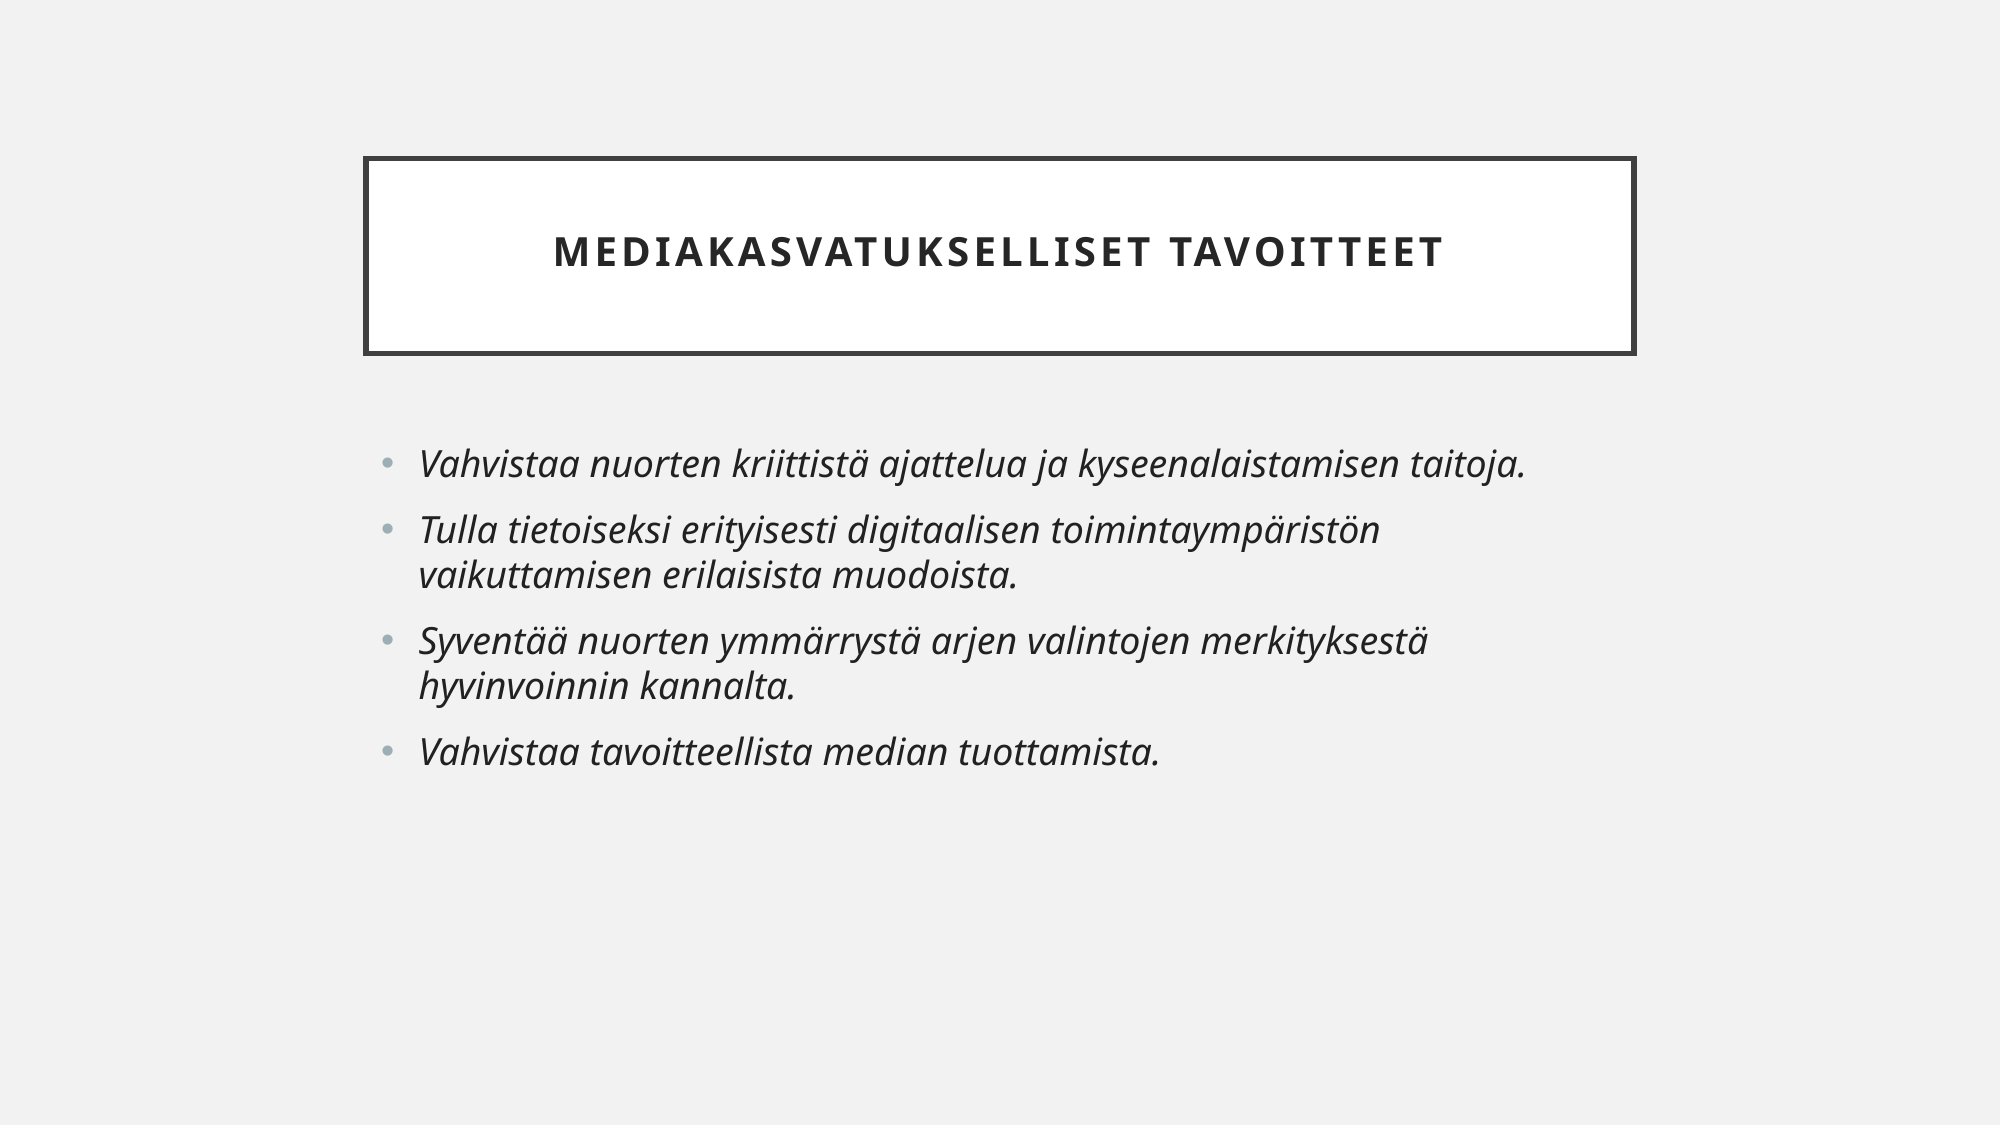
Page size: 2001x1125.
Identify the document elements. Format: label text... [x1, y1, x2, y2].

title Mediakasvatukselliset tavoitteet [363, 156, 1637, 356]
list Vahvistaa nuorten kriittistä ajattelua ja kyseenalaistamisen taitoja. Tulla tietoiseksi erityisesti digitaalisen toimintaympäristön vaikuttamisen erilaisista muodoista. Syventää nuorten ymmärrystä arjen valintojen merkityksestä hyvinvoinnin kannalta. Vahvistaa tavoitteellista median tuottamista. [366, 432, 1634, 942]
